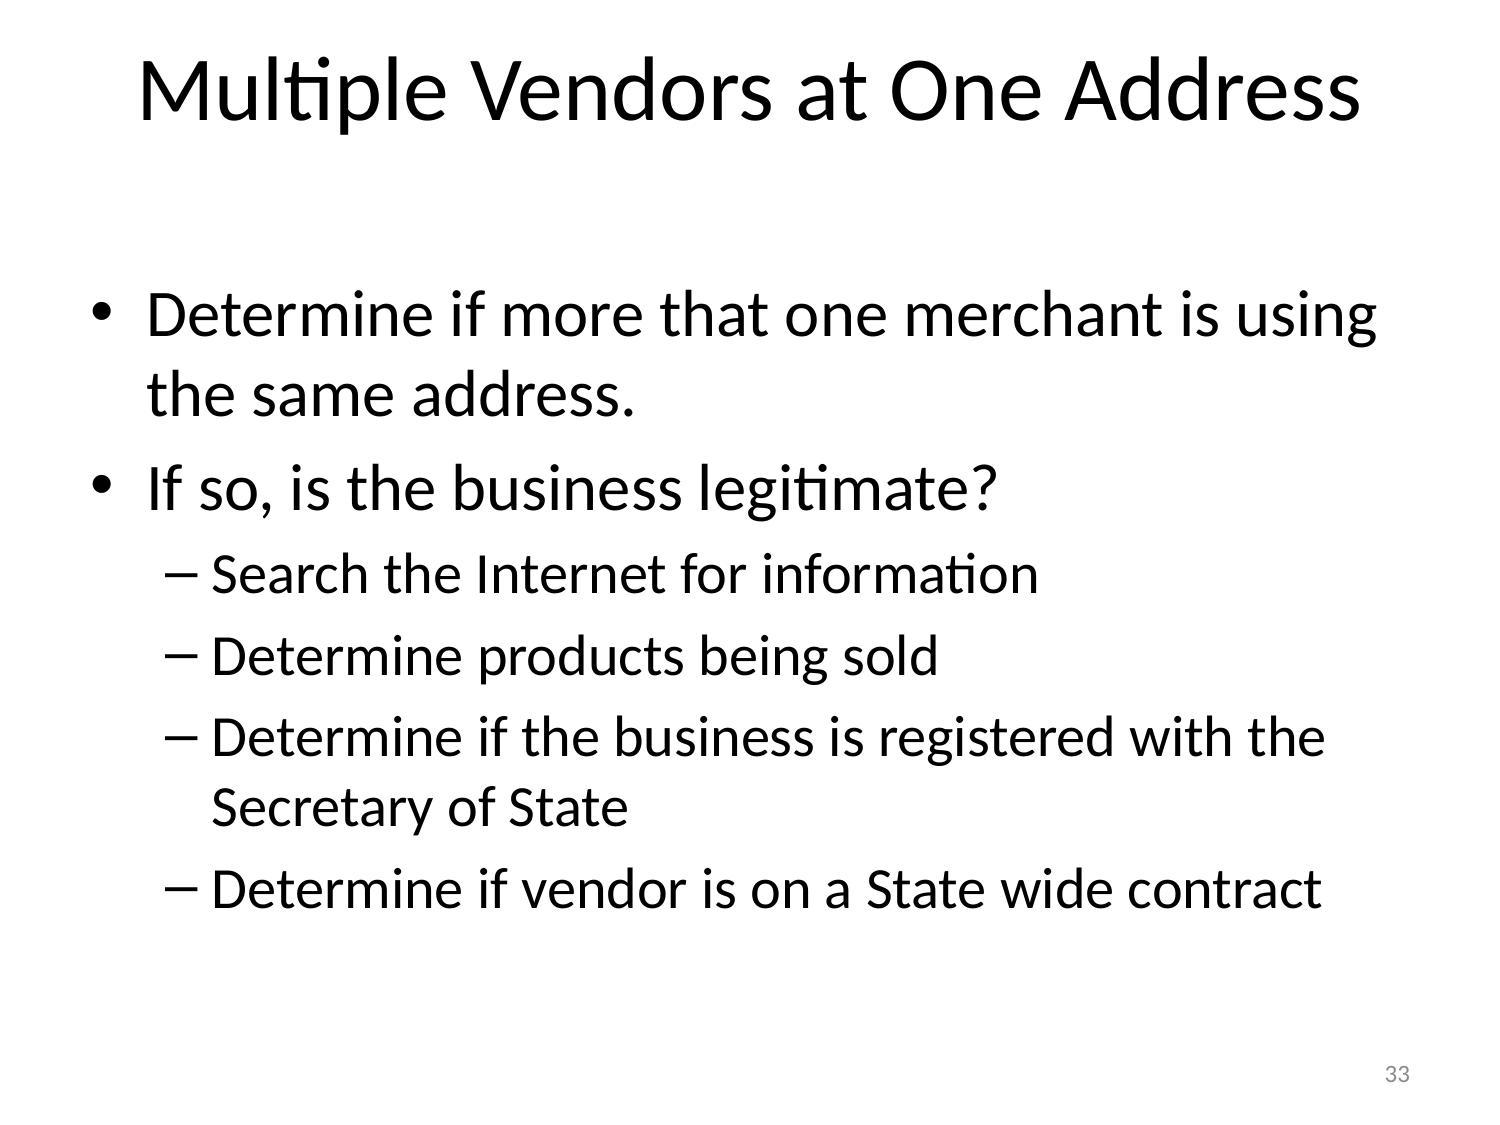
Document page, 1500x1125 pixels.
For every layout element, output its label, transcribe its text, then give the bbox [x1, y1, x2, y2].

list Determine if more that one merchant is using the same address. If so, is the business legitimate? Search the Internet for information Determine products being sold Determine if the business is registered with the Secretary of State Determine if vendor is on a State wide contract [75, 262, 1425, 1005]
title Multiple Vendors at One Address [75, 45, 1425, 233]
slide_number 33 [1074, 1042, 1425, 1103]
